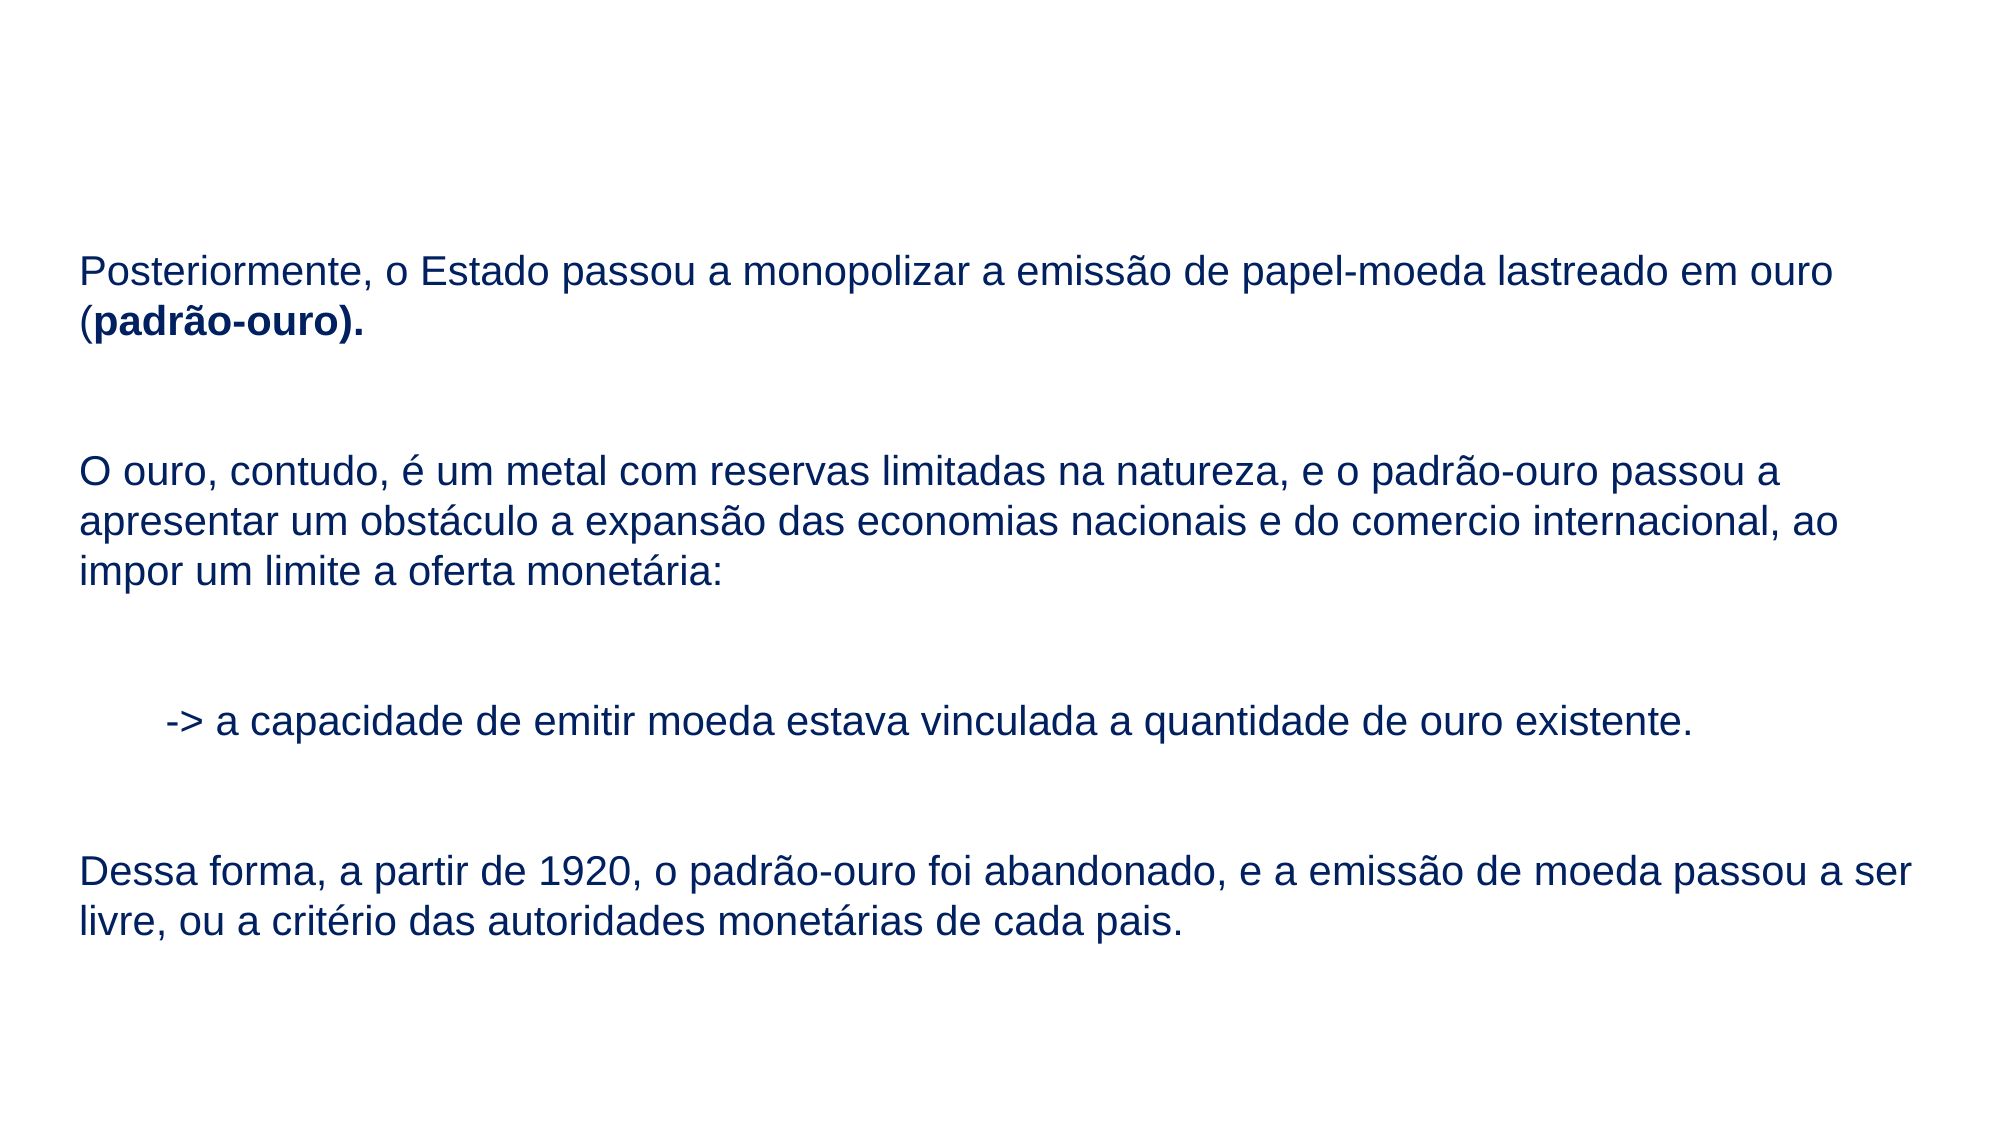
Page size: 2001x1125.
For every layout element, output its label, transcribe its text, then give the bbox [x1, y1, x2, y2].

text_box Posteriormente, o Estado passou a monopolizar a emissão de papel-moeda lastreado em ouro (padrão-ouro). O ouro, contudo, é um metal com reservas limitadas na natureza, e o padrão-ouro passou a apresentar um obstáculo a expansão das economias nacionais e do comercio internacional, ao impor um limite a oferta monetária: -> a capacidade de emitir moeda estava vinculada a quantidade de ouro existente. Dessa forma, a partir de 1920, o padrão-ouro foi abandonado, e a emissão de moeda passou a ser livre, ou a critério das autoridades monetárias de cada pais. [64, 186, 1933, 1002]
